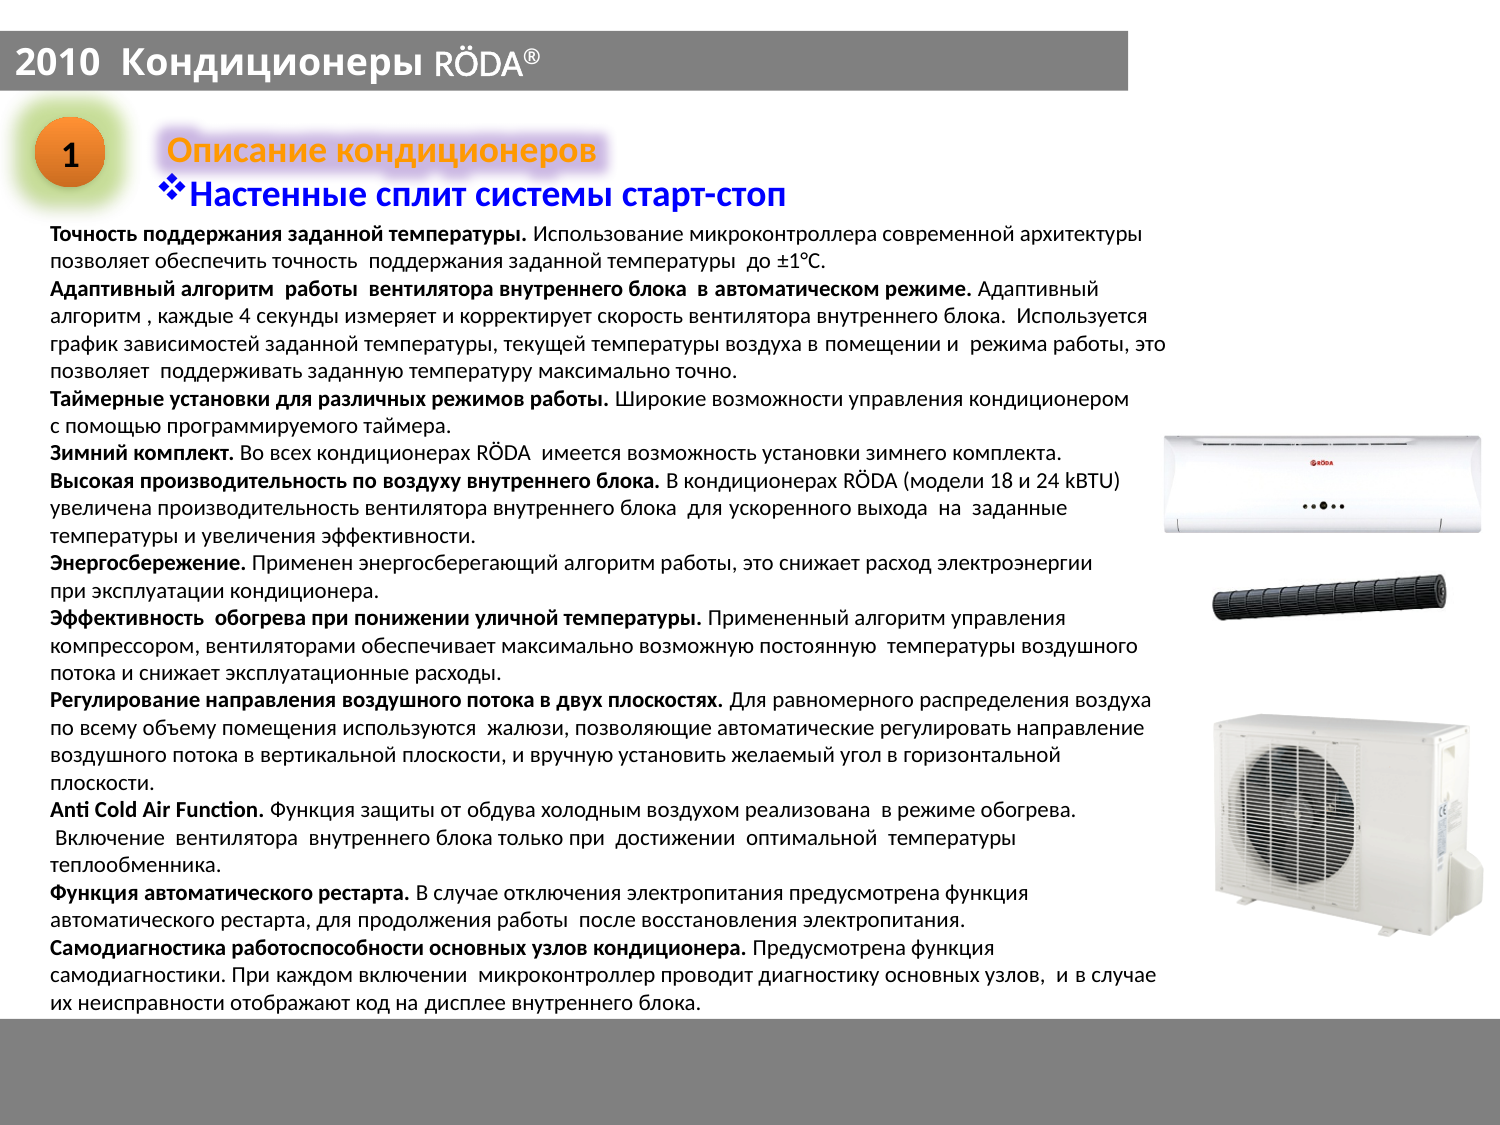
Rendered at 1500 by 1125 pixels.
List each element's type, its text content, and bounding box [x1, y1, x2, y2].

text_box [34, 116, 844, 188]
picture [1159, 433, 1483, 533]
text_box 2010 Кондиционеры RÖDA® [0, 30, 1129, 91]
text_box Настенные сплит системы старт-стоп [140, 116, 1114, 210]
picture [1204, 562, 1454, 634]
picture [1198, 691, 1500, 962]
text_box [0, 1018, 1500, 1125]
text_box Точность поддержания заданной температуры. Использование микроконтроллера современной архитектуры позволяет обеспечить точность поддержания заданной температуры до ±1°С. Адаптивный алгоритм работы вентилятора внутреннего блока в автоматическом режиме. Адаптивный алгоритм , каждые 4 секунды измеряет и корректирует скорость вентилятора внутреннего блока. Используется график зависимостей заданной температуры, текущей температуры воздуха в помещении и режима работы, это позволяет поддерживать заданную температуру максимально точно. Таймерные установки для различных режимов работы. Широкие возможности управления кондиционером с помощью программируемого таймера. Зимний комплект. Во всех кондиционерах RÖDA имеется возможность установки зимнего комплекта. Высокая производительность по воздуху внутреннего блока. В кондиционерах RÖDA (модели 18 и 24 kBTU) увеличена производительность вентилятора внутреннего блока для ускоренного выхода на заданные температуры и увеличения эффективности. Энергосбережение. Применен энергосберегающий алгоритм работы, это снижает расход электроэнергии при эксплуатации кондиционера. Эффективность обогрева при понижении уличной температуры. Примененный алгоритм управления компрессором, вентиляторами обеспечивает максимально возможную постоянную температуры воздушного потока и снижает эксплуатационные расходы. Регулирование направления воздушного потока в двух плоскостях. Для равномерного распределения воздуха по всему объему помещения используются жалюзи, позволяющие автоматические регулировать направление воздушного потока в вертикальной плоскости, и вручную установить желаемый угол в горизонтальной плоскости. Anti Cold Air Function. Функция защиты от обдува холодным воздухом реализована в режиме обогрева. Включение вентилятора внутреннего блока только при достижении оптимальной температуры теплообменника. Функция автоматического рестарта. В случае отключения электропитания предусмотрена функция автоматического рестарта, для продолжения работы после восстановления электропитания. Самодиагностика работоспособности основных узлов кондиционера. Предусмотрена функция самодиагностики. При каждом включении микроконтроллер проводит диагностику основных узлов, и в случае их неисправности отображают код на дисплее внутреннего блока. [35, 210, 1184, 1050]
